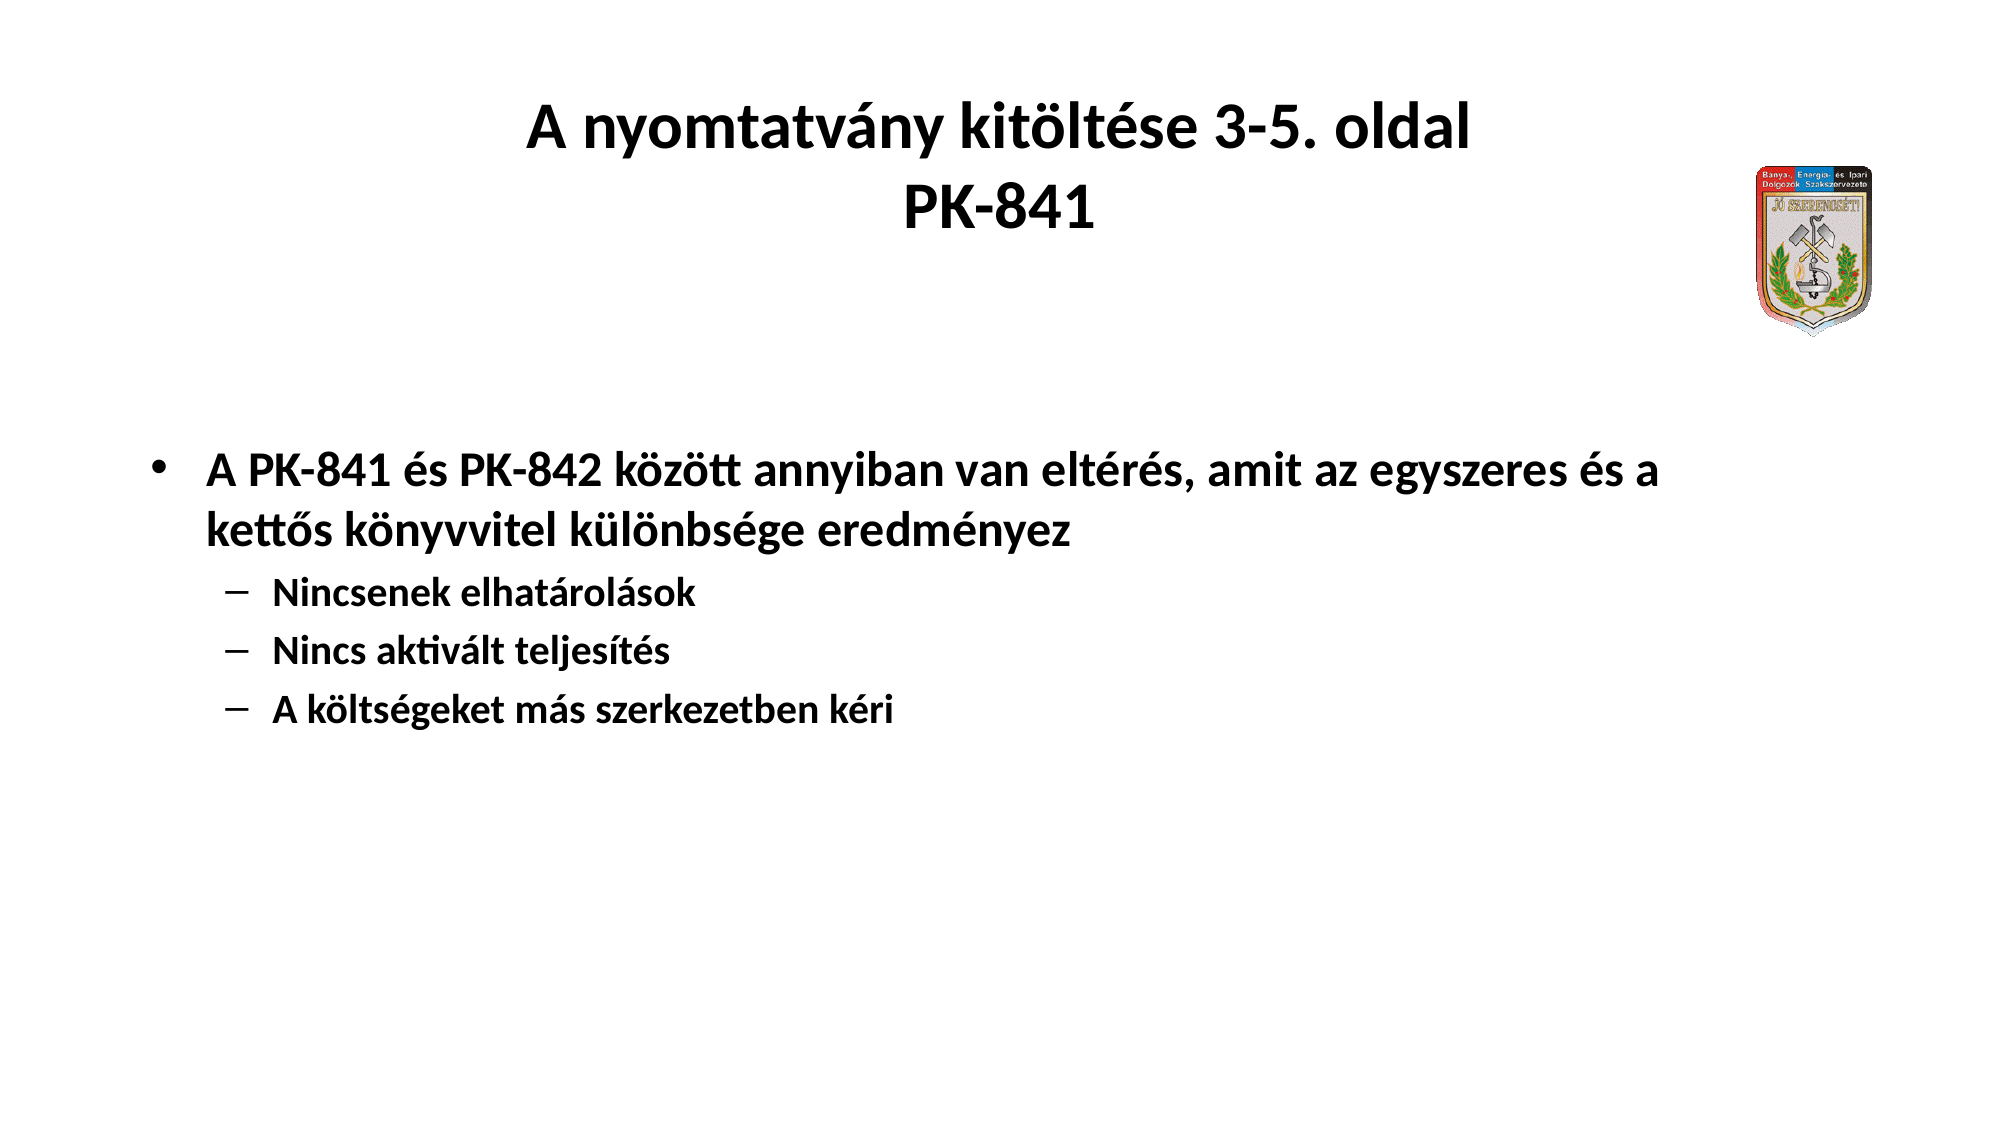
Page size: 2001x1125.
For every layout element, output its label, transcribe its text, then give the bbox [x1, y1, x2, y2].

list A PK-841 és PK-842 között annyiban van eltérés, amit az egyszeres és a kettős könyvvitel különbsége eredményez Nincsenek elhatárolások Nincs aktivált teljesítés A költségeket más szerkezetben kéri [135, 428, 1779, 844]
title A nyomtatvány kitöltése 3-5. oldal PK-841 [99, 45, 1900, 278]
picture [1817, 173, 1827, 179]
picture [1756, 166, 1873, 338]
picture [1805, 181, 1818, 187]
